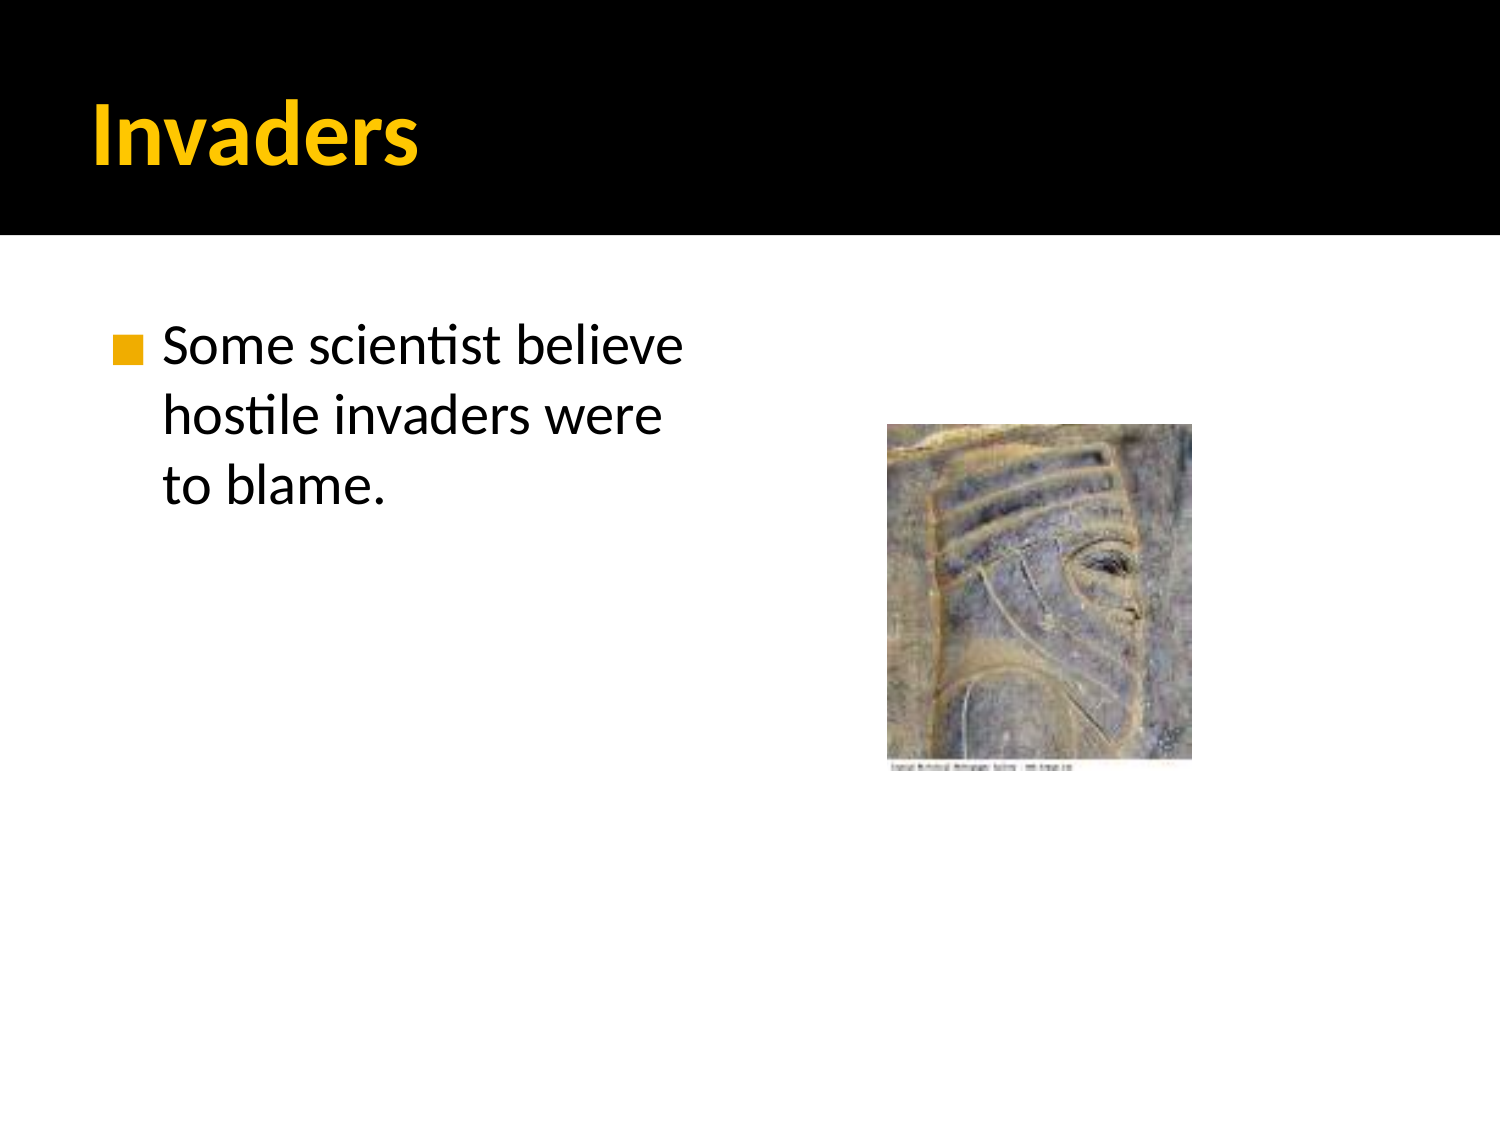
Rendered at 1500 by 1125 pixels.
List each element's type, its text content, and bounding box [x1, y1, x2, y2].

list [887, 424, 1192, 772]
title Invaders [75, 24, 1425, 231]
list Some scientist believe hostile invaders were to blame. [75, 291, 738, 1050]
